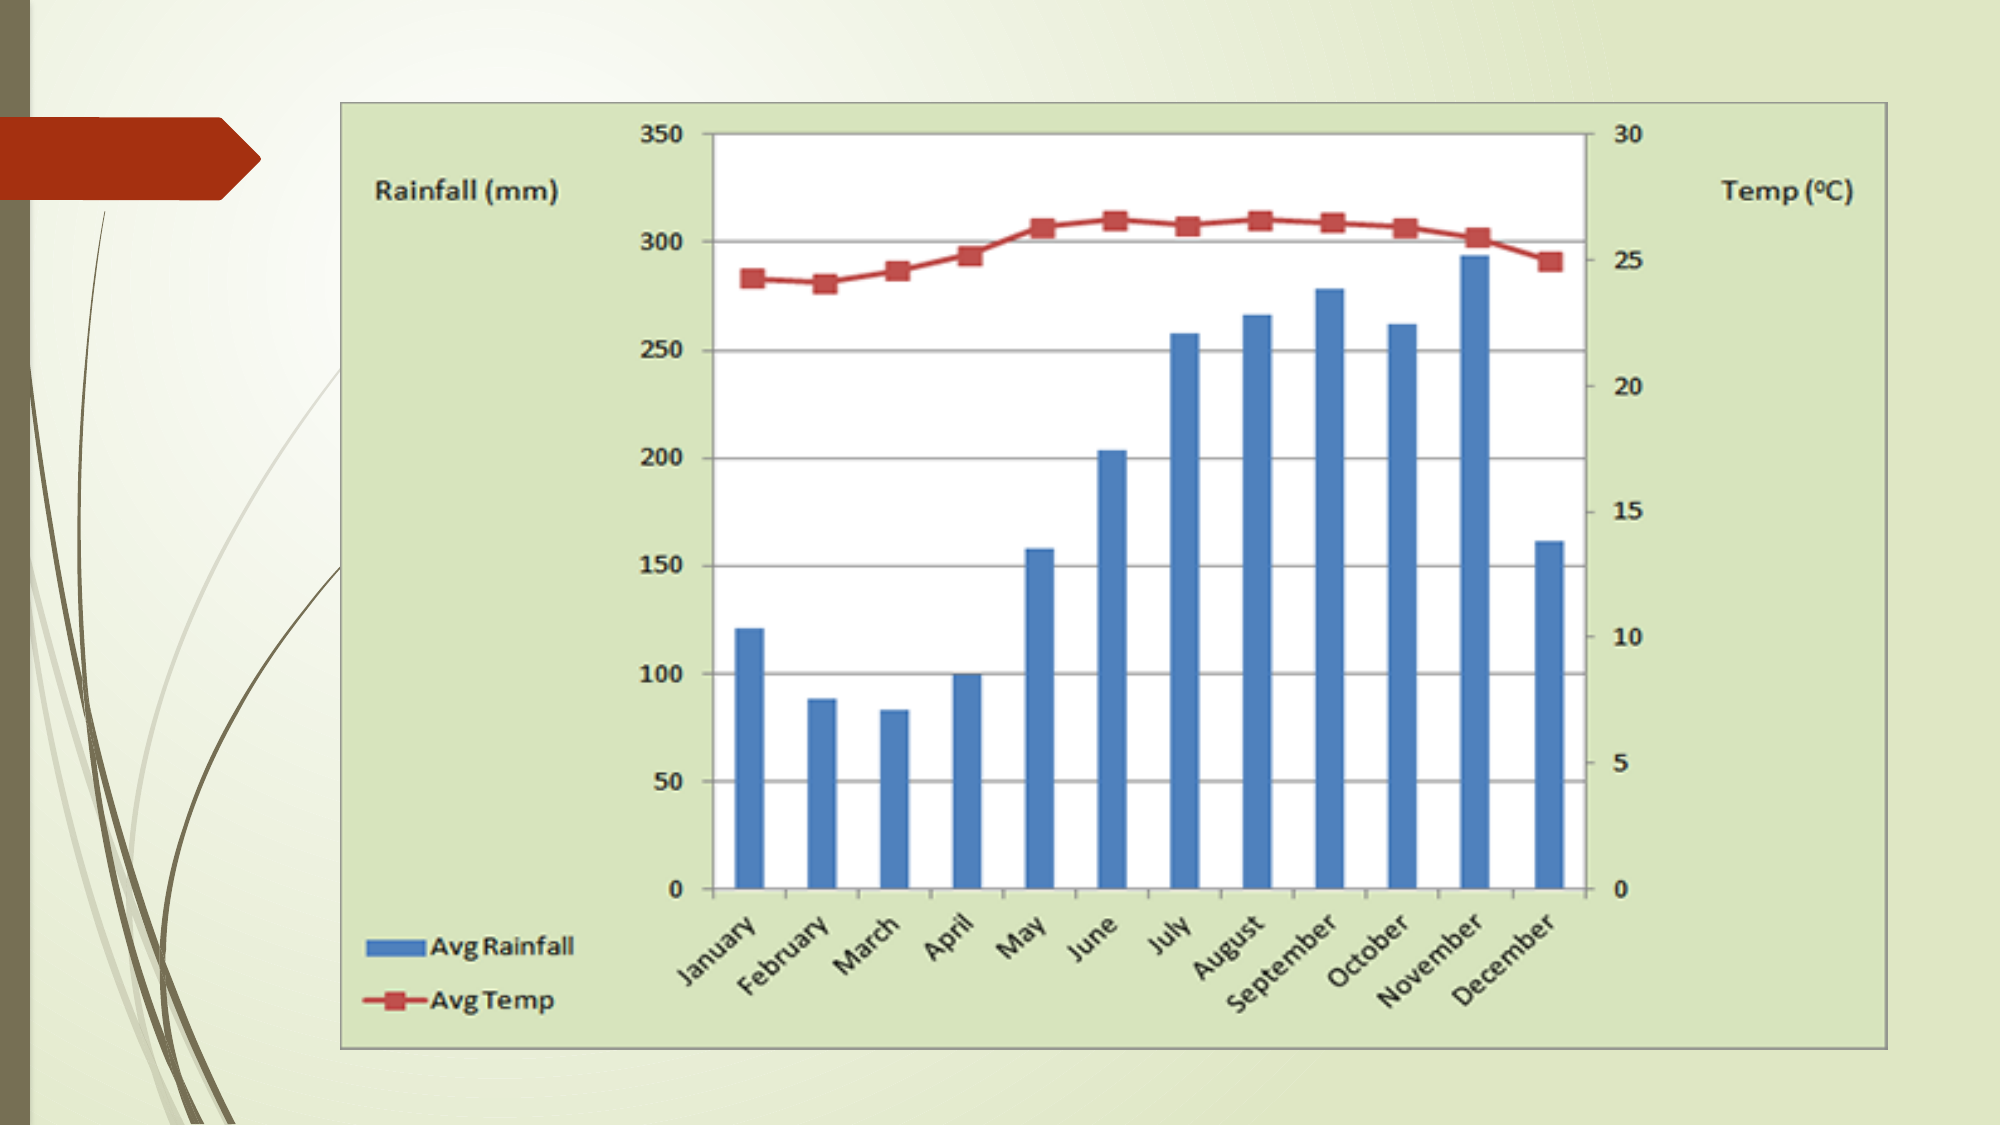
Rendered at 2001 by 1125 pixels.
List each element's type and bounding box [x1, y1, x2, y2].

list [339, 102, 1888, 1051]
